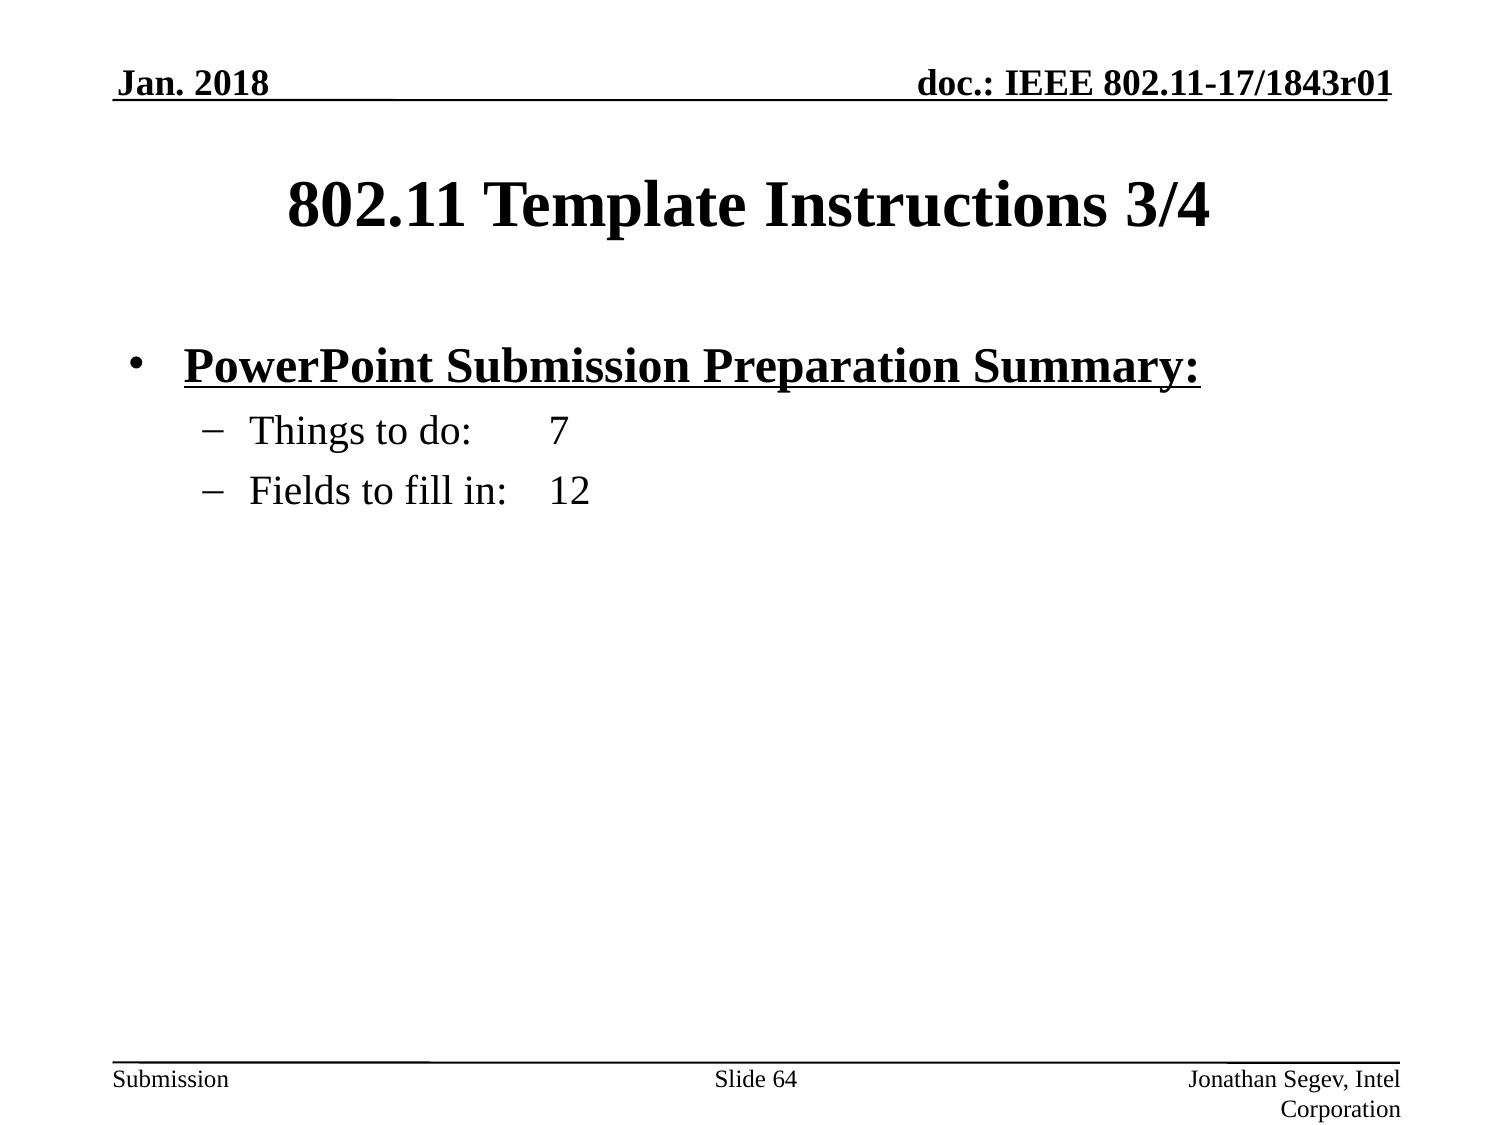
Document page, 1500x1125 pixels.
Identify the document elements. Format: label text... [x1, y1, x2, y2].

slide_number Slide 64 [712, 1061, 800, 1123]
title 802.11 Template Instructions 3/4 [112, 112, 1388, 288]
list PowerPoint Submission Preparation Summary: Things to do: 7 Fields to fill in: 12 [112, 324, 1388, 1001]
footer Jonathan Segev, Intel Corporation [1066, 1061, 1402, 1093]
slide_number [116, 58, 507, 104]
